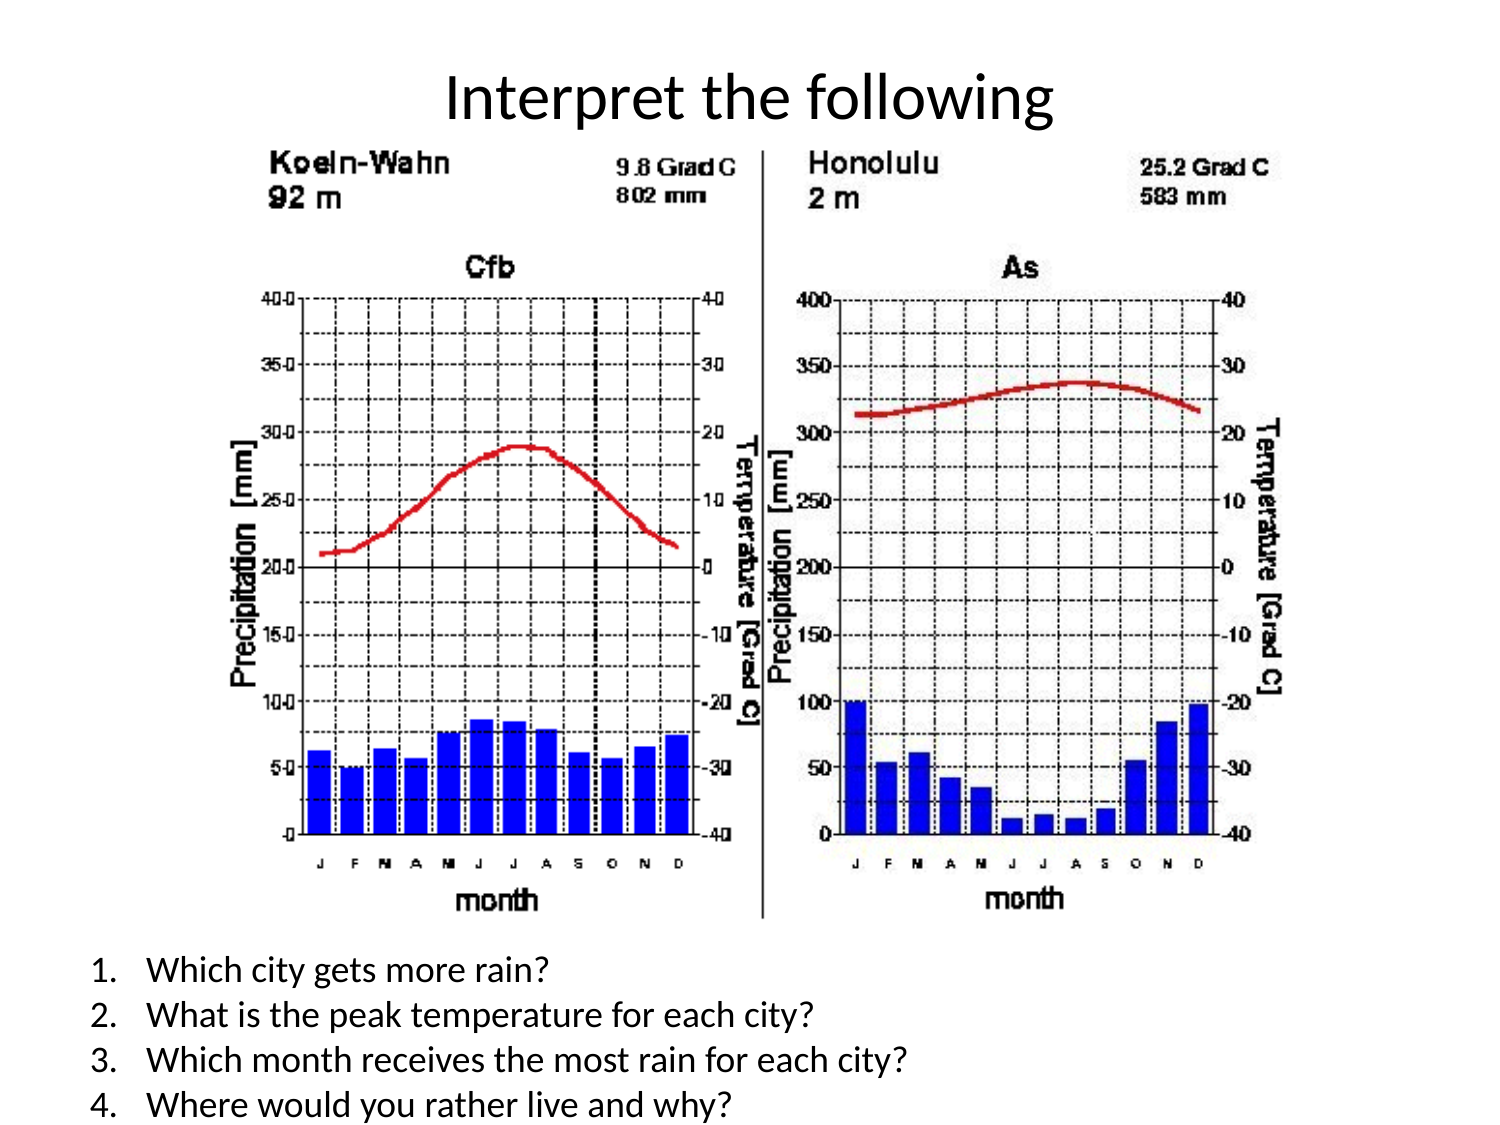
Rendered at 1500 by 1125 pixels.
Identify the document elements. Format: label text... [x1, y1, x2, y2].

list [224, 149, 1288, 923]
title Interpret the following [75, 45, 1425, 233]
text_box Which city gets more rain? What is the peak temperature for each city? Which month receives the most rain for each city? Where would you rather live and why? [74, 937, 1363, 1125]
